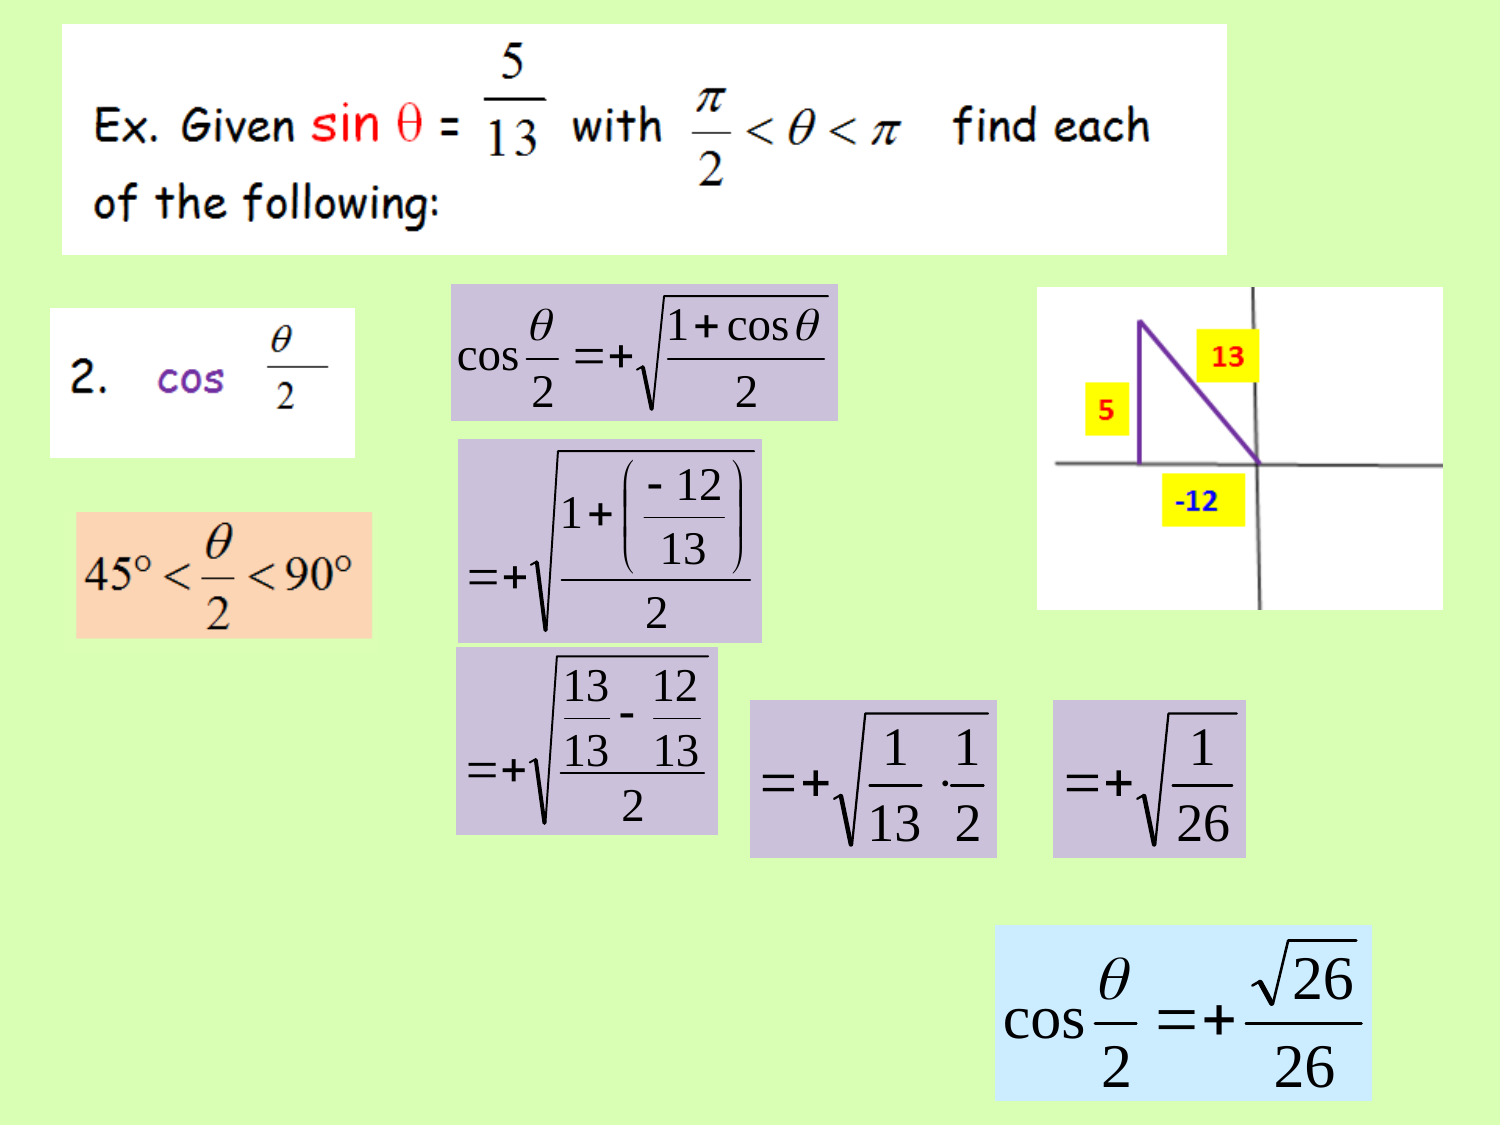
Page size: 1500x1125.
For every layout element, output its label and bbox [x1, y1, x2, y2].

picture [62, 24, 1227, 255]
text_box [994, 924, 1373, 1102]
text_box [450, 284, 839, 422]
text_box [457, 438, 763, 643]
picture [1037, 287, 1443, 610]
picture [63, 512, 377, 654]
text_box [1052, 699, 1247, 858]
picture [49, 308, 355, 458]
text_box [456, 646, 719, 836]
text_box [749, 699, 998, 858]
